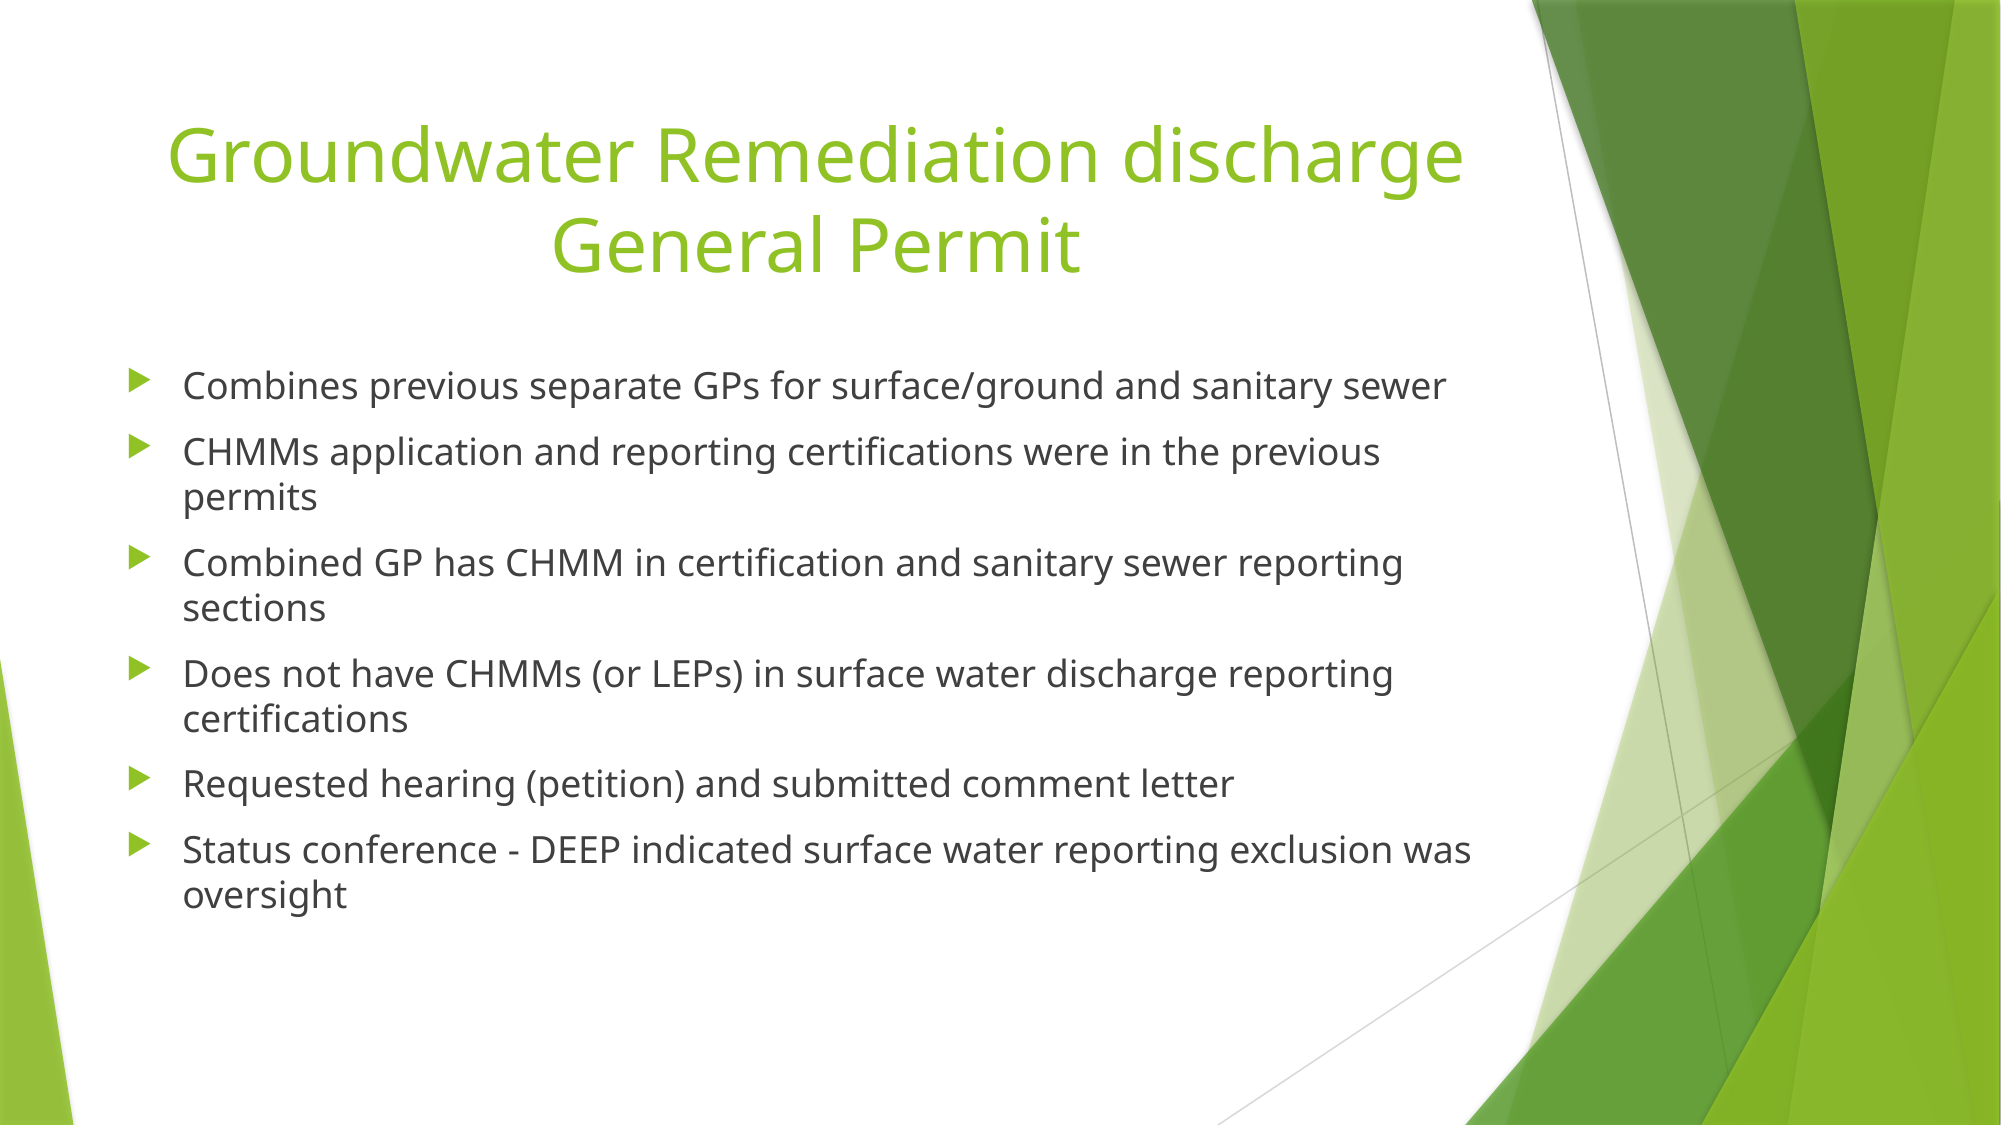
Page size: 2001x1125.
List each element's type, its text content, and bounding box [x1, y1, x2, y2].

title Groundwater Remediation discharge General Permit [111, 99, 1522, 317]
list Combines previous separate GPs for surface/ground and sanitary sewer CHMMs application and reporting certifications were in the previous permits Combined GP has CHMM in certification and sanitary sewer reporting sections Does not have CHMMs (or LEPs) in surface water discharge reporting certifications Requested hearing (petition) and submitted comment letter Status conference - DEEP indicated surface water reporting exclusion was oversight [111, 354, 1522, 992]
